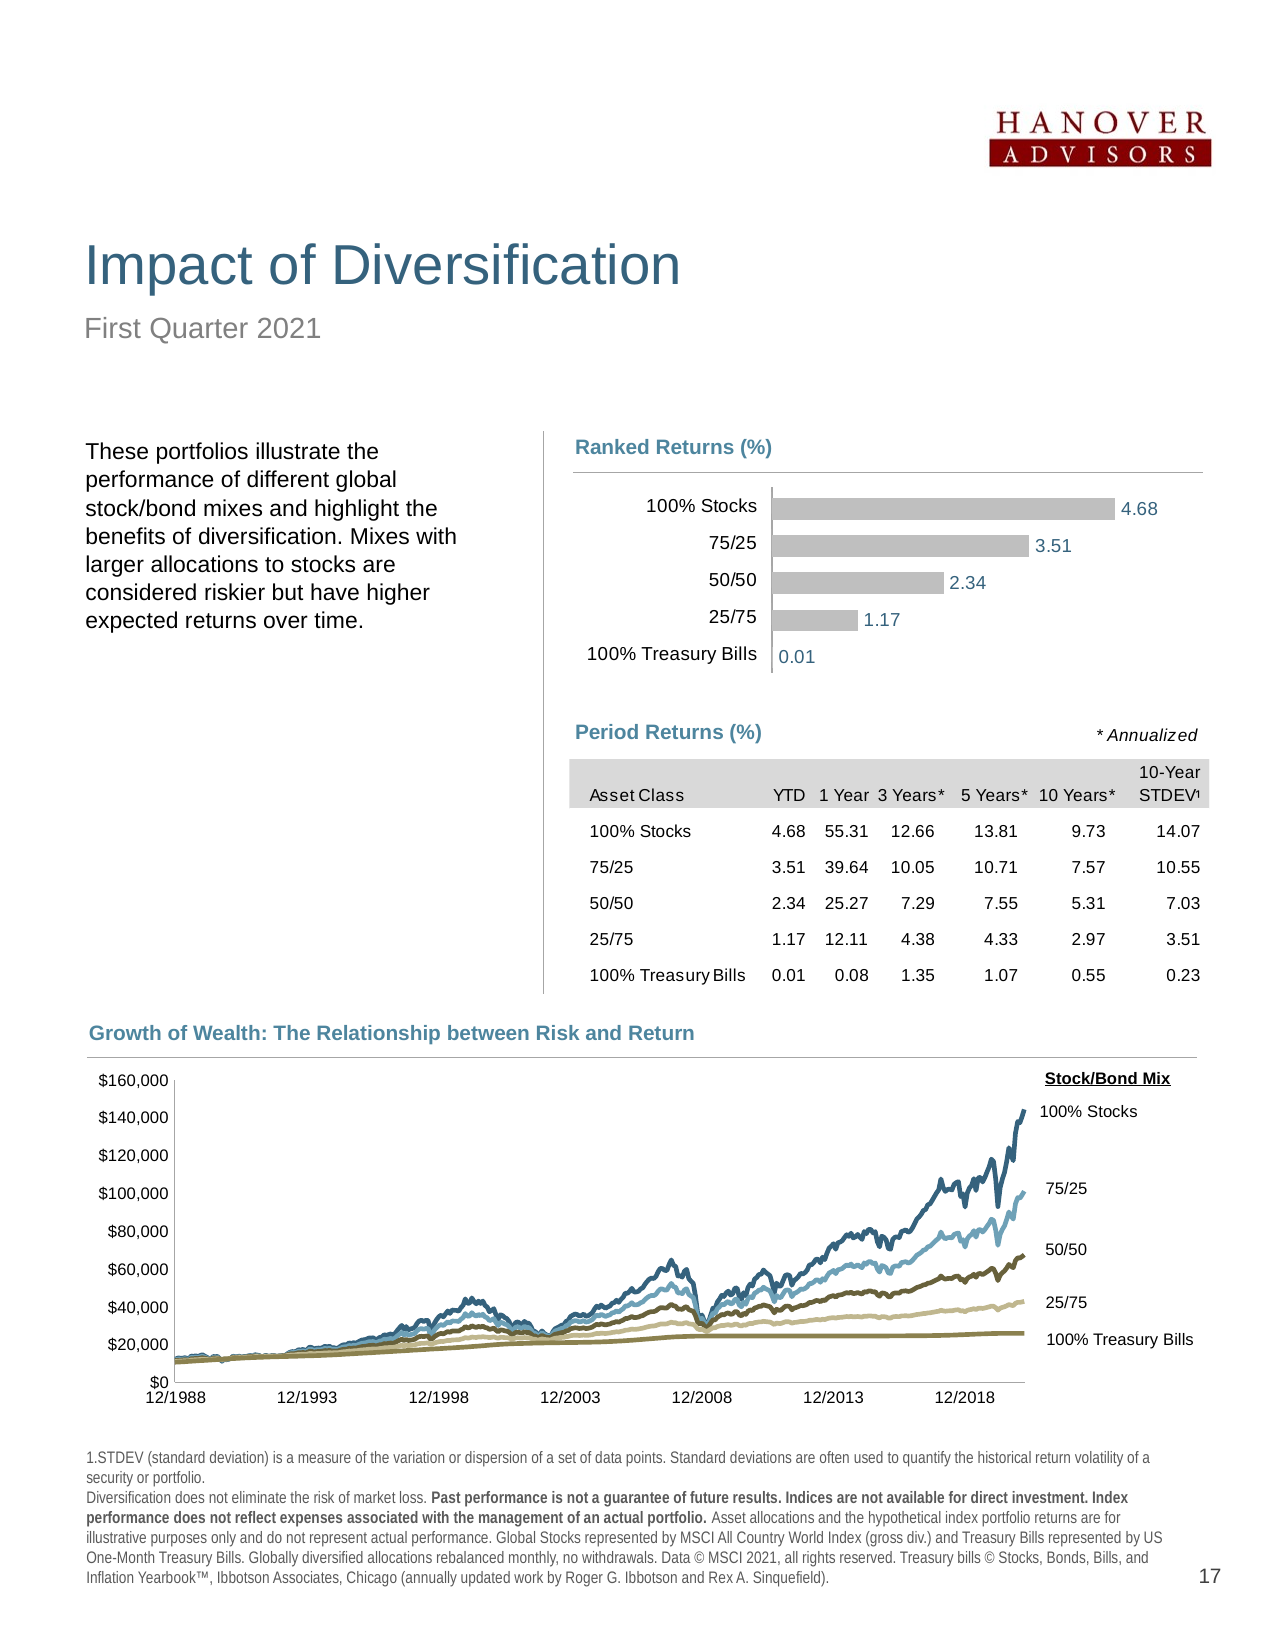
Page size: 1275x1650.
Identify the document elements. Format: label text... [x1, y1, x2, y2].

list These portfolios illustrate the performance of different global stock/bond mixes and highlight the benefits of diversification. Mixes with larger allocations to stocks are considered riskier but have higher expected returns over time. [70, 427, 507, 896]
title Impact of Diversification [69, 219, 1217, 331]
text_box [1023, 1059, 1211, 1358]
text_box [567, 693, 1212, 1021]
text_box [560, 426, 1209, 484]
list STDEV (standard deviation) is a measure of the variation or dispersion of a set of data points. Standard deviations are often used to quantify the historical return volatility of a security or portfolio. Diversification does not eliminate the risk of market loss. Past performance is not a guarantee of future results. Indices are not available for direct investment. Index performance does not reflect expenses associated with the management of an actual portfolio. Asset allocations and the hypothetical index portfolio returns are for illustrative purposes only and do not represent actual performance. Global Stocks represented by MSCI All Country World Index (gross div.) and Treasury Bills represented by US One-Month Treasury Bills. Globally diversified allocations rebalanced monthly, no withdrawals. Data © MSCI 2021, all rights reserved. Treasury bills © Stocks, Bonds, Bills, and Inflation Yearbook™, Ibbotson Associates, Chicago (annually updated work by Roger G. Ibbotson and Rex A. Sinquefield). [71, 1501, 1159, 1587]
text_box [73, 1011, 1197, 1069]
slide_number 17 [1159, 1500, 1222, 1589]
chart [574, 450, 1249, 686]
picture [983, 72, 1216, 192]
list First Quarter 2021 [69, 299, 1188, 374]
chart [60, 997, 1045, 1467]
